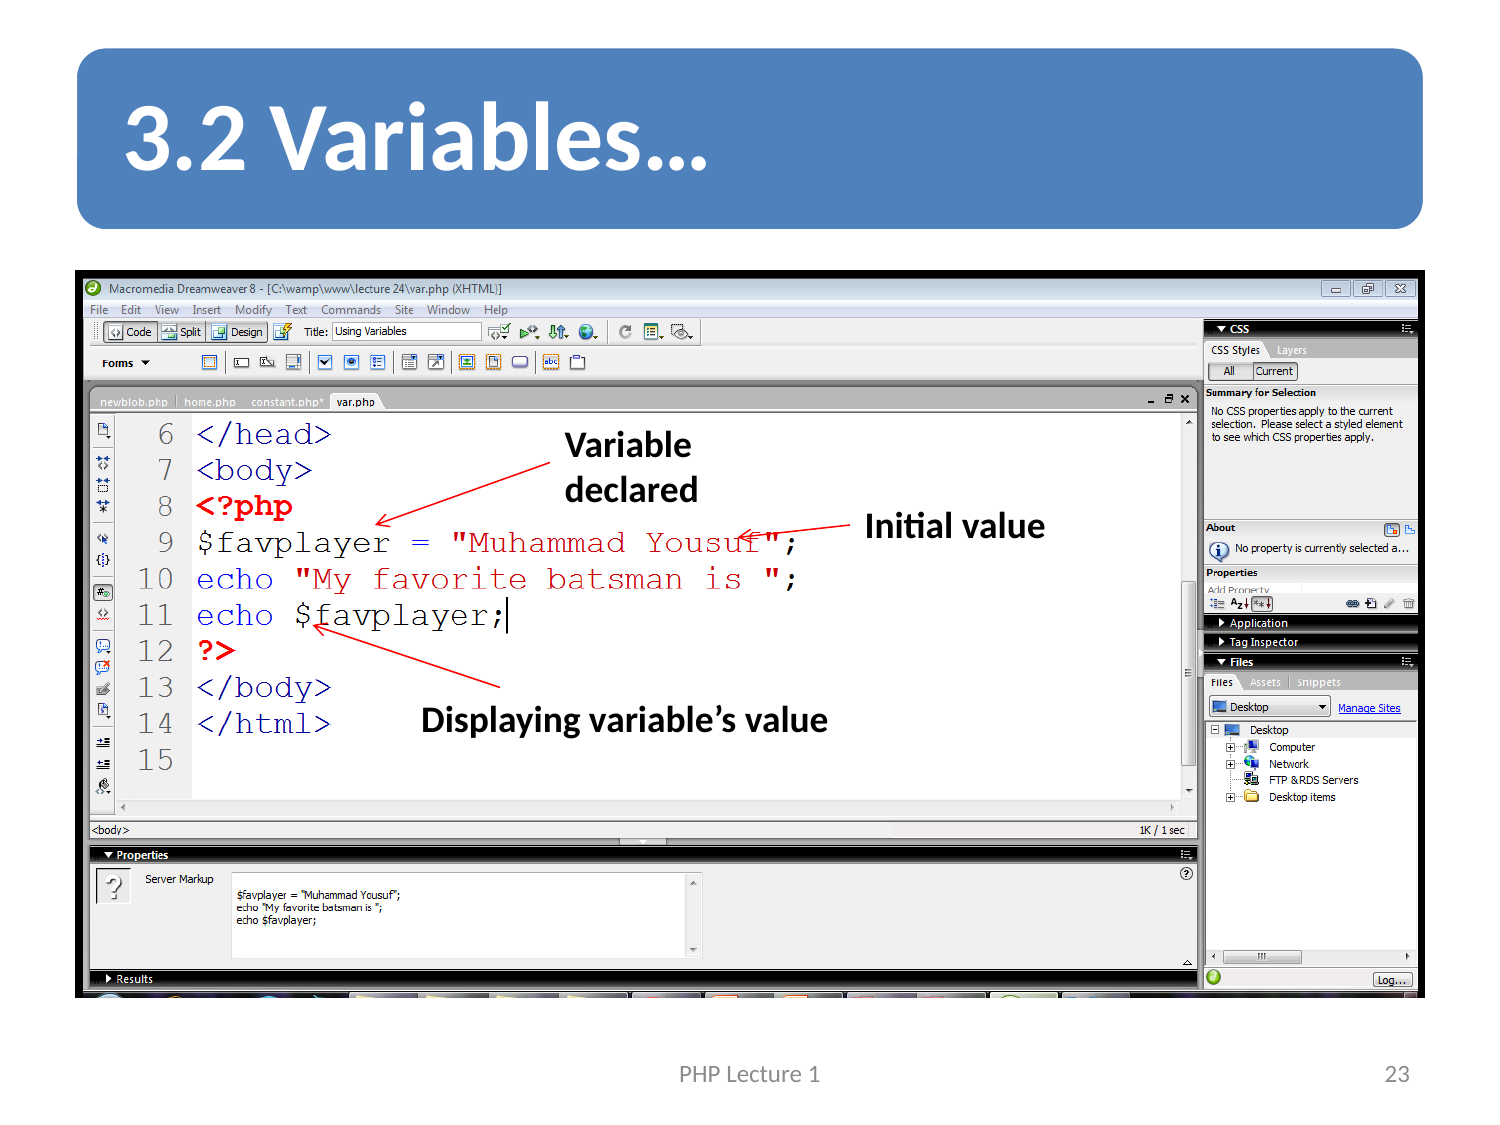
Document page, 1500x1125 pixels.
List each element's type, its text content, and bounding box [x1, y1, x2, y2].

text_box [74, 44, 1426, 233]
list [74, 270, 1426, 998]
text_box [737, 524, 851, 538]
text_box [374, 462, 551, 526]
footer PHP Lecture 1 [512, 1042, 988, 1103]
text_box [312, 624, 501, 688]
slide_number 23 [1074, 1042, 1425, 1103]
